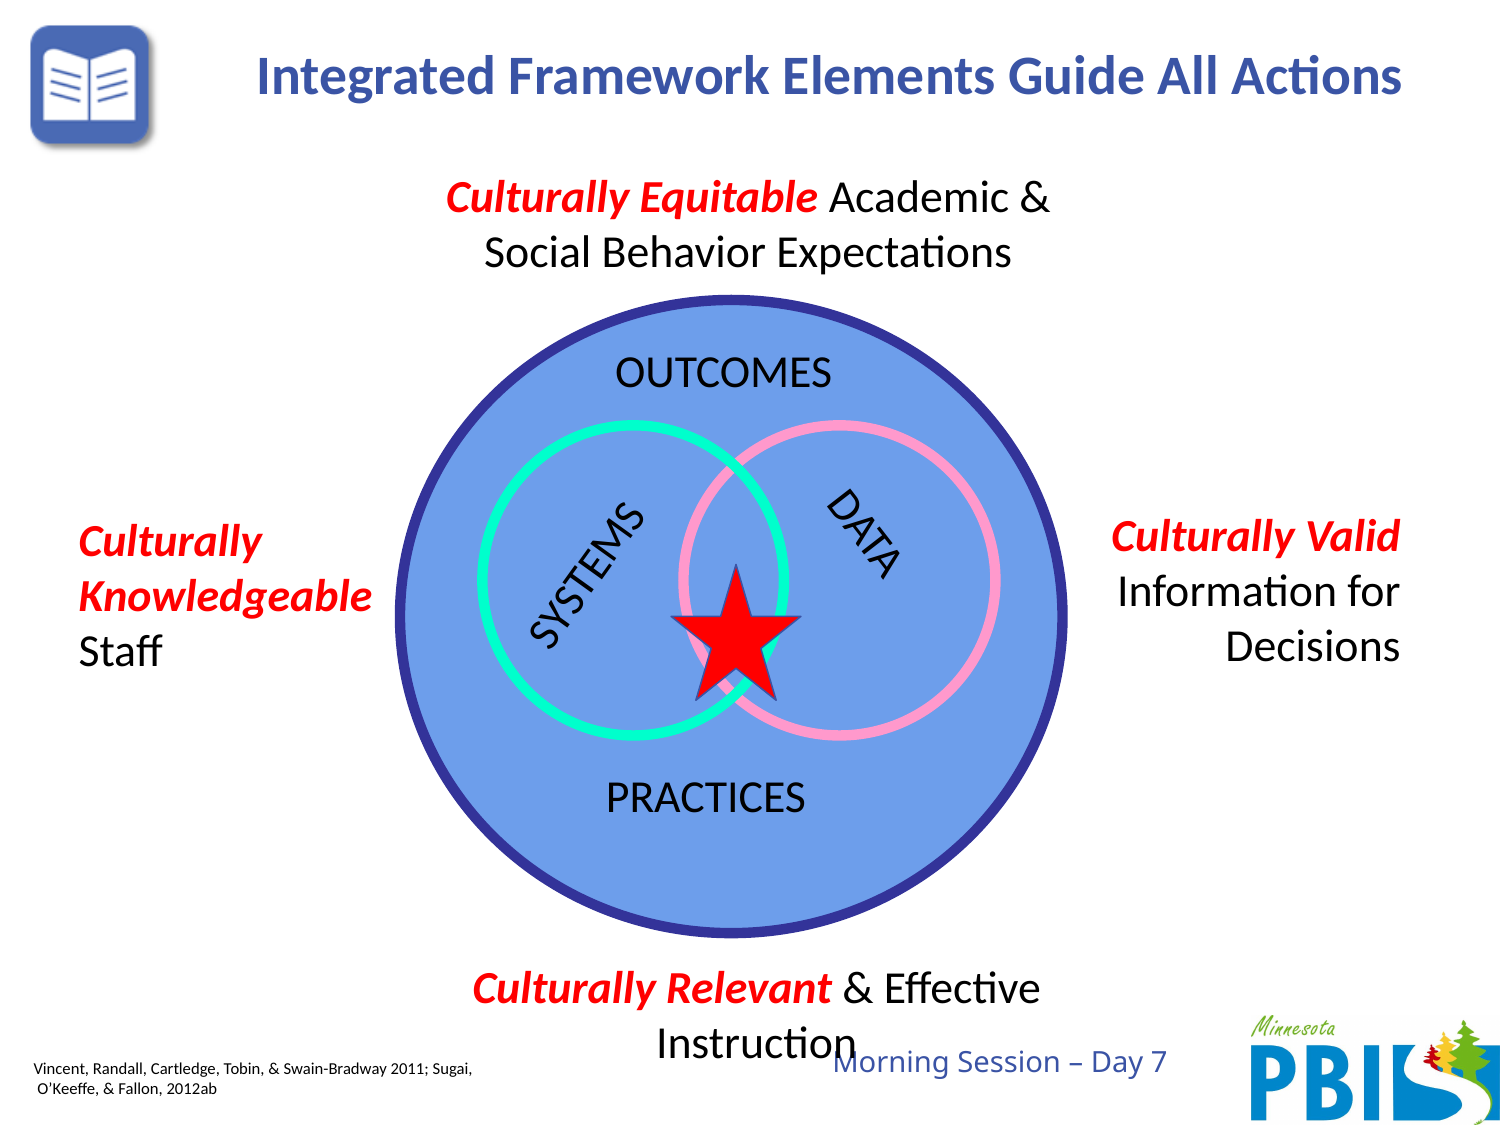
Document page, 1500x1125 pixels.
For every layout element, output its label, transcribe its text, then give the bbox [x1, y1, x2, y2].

picture [1267, 1058, 1279, 1078]
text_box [399, 299, 1063, 934]
text_box Culturally Equitable Academic & Social Behavior Expectations [373, 117, 1124, 325]
text_box Culturally Relevant & Effective Instruction [381, 887, 1132, 1125]
text_box Culturally Knowledgeable Staff [0, 433, 394, 753]
text_box Vincent, Randall, Cartledge, Tobin, & Swain-Bradway 2011; Sugai, O’Keeffe, & Fallon, 2012ab [18, 1050, 620, 1109]
text_box Culturally Valid Information for Decisions [1066, 429, 1475, 748]
picture [1251, 1015, 1500, 1125]
picture [26, 20, 163, 158]
title Integrated Framework Elements Guide All Actions [173, 38, 1475, 115]
